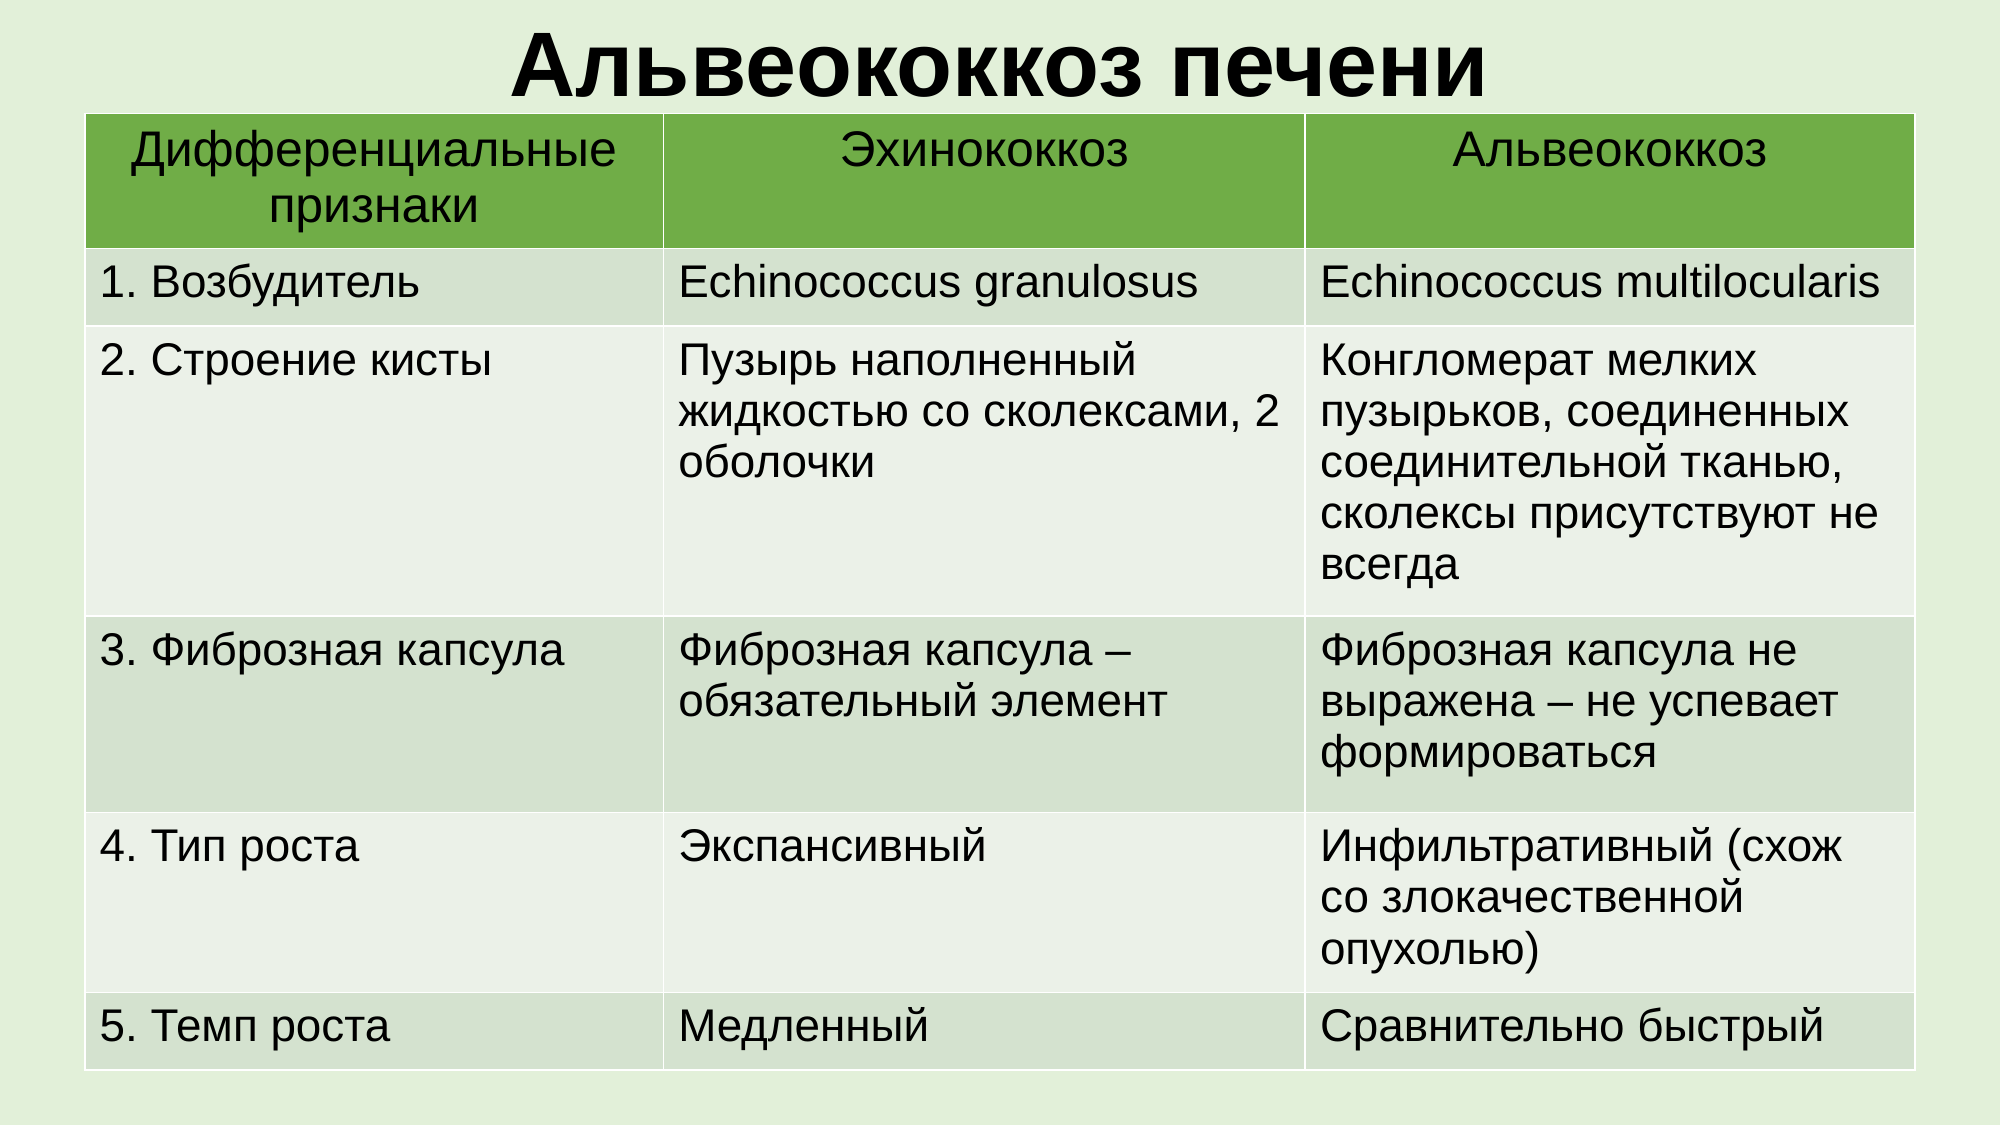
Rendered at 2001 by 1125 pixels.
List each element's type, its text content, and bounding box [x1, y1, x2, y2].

title Альвеококкоз печени [173, 19, 1827, 113]
table_cell 2. Строение кисты [86, 327, 663, 615]
table_cell 3. Фиброзная капсула [86, 617, 663, 812]
table_header Альвеококкоз [1306, 114, 1914, 248]
table_header Дифференциальные признаки [86, 114, 663, 248]
table_cell Echinococcus granulosus [664, 249, 1304, 325]
table_cell Фиброзная капсула не выражена – не успевает формироваться [1306, 617, 1914, 812]
table_cell Echinococcus multilocularis [1306, 249, 1914, 325]
table_cell Инфильтративный (схож со злокачественной опухолью) [1306, 813, 1914, 992]
table_cell Медленный [664, 993, 1304, 1069]
table_cell Сравнительно быстрый [1306, 993, 1914, 1069]
table_cell Пузырь наполненный жидкостью со сколексами, 2 оболочки [664, 327, 1304, 615]
table_header Эхинококкоз [664, 114, 1304, 248]
table_cell 1. Возбудитель [86, 249, 663, 325]
table_cell Конгломерат мелких пузырьков, соединенных соединительной тканью, сколексы присутствуют не всегда [1306, 327, 1914, 615]
table_cell 5. Темп роста [86, 993, 663, 1069]
table_cell Экспансивный [664, 813, 1304, 992]
table_cell 4. Тип роста [86, 813, 663, 992]
table_cell Фиброзная капсула – обязательный элемент [664, 617, 1304, 812]
